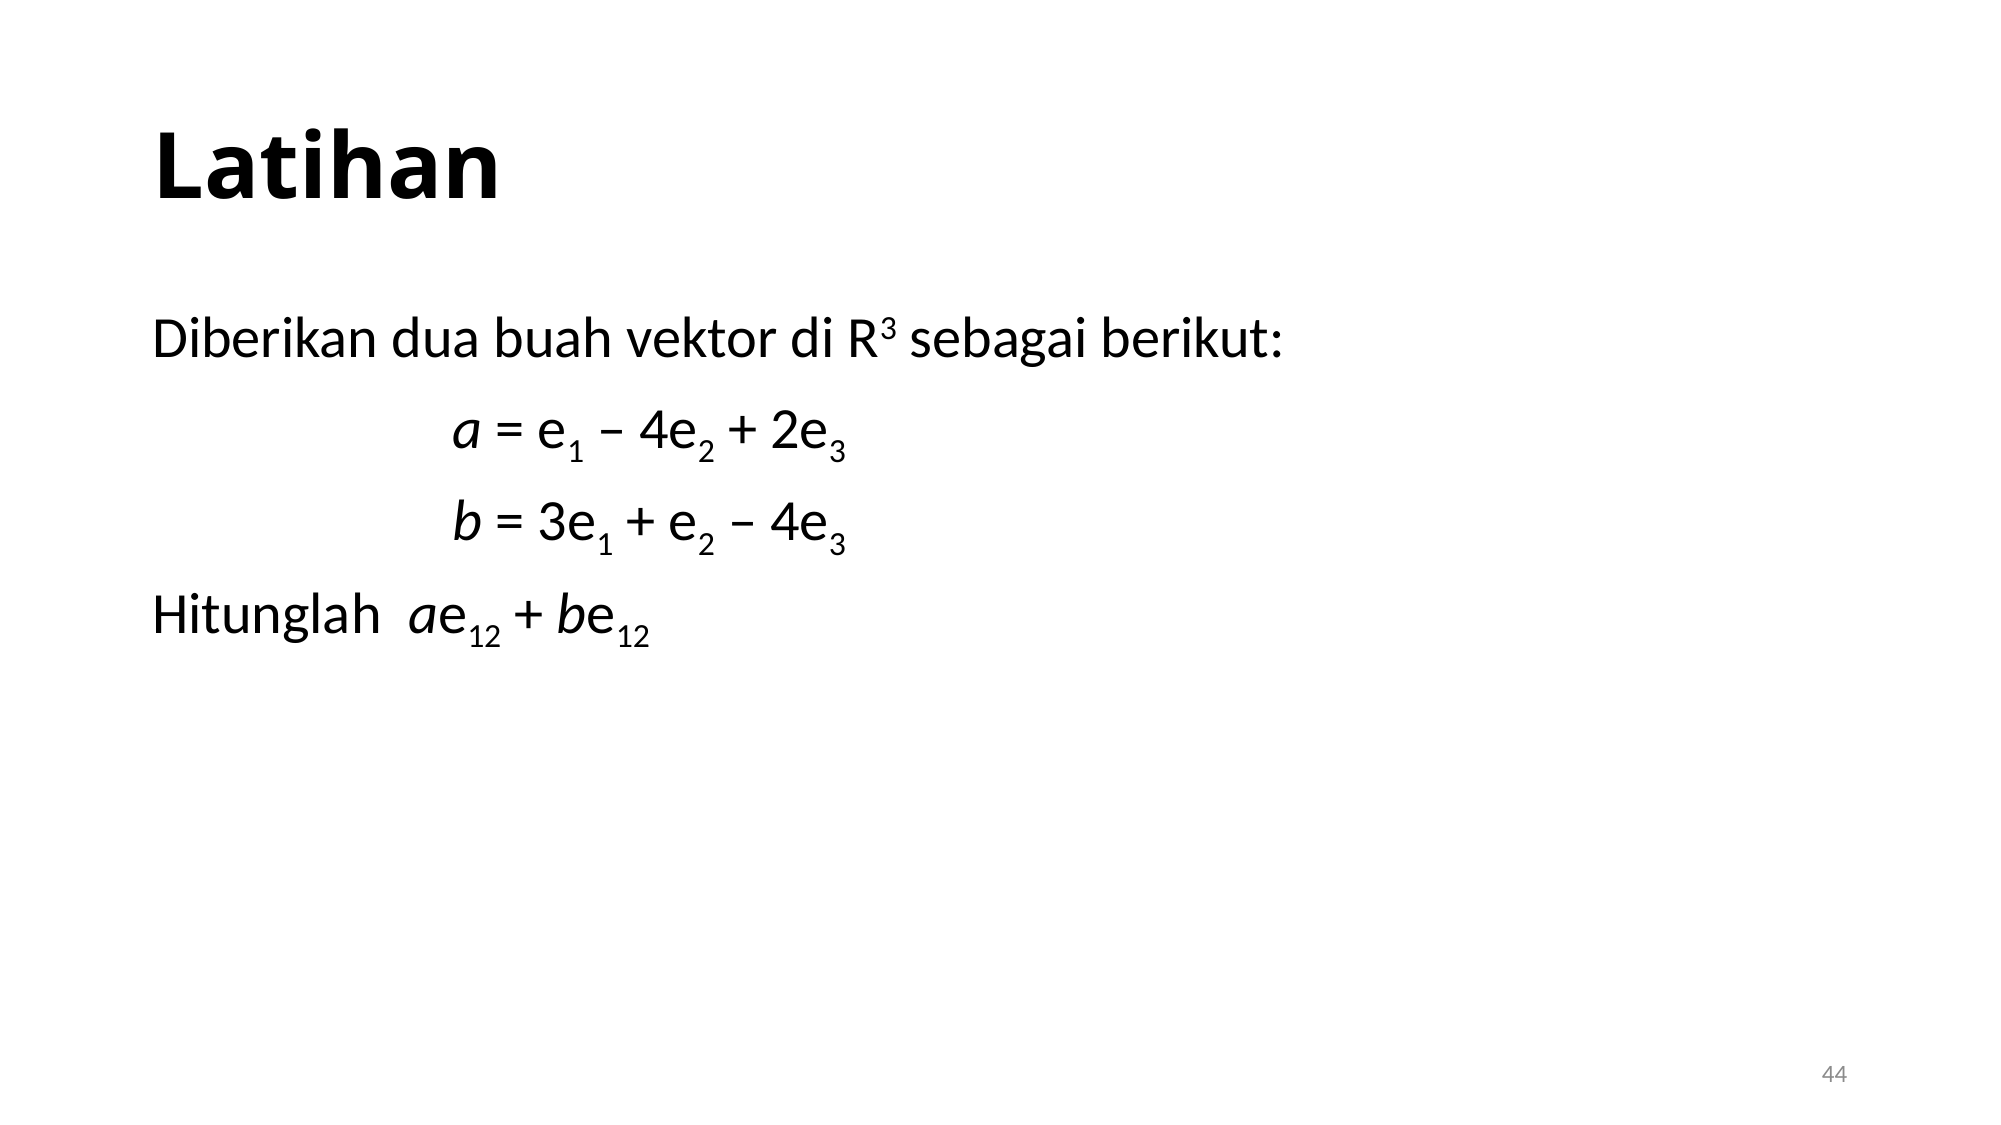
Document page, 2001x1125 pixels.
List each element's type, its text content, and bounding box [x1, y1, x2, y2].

list Diberikan dua buah vektor di R3 sebagai berikut: a = e1 – 4e2 + 2e3 b = 3e1 + e2 – 4e3 Hitunglah ae12 + be12 [137, 299, 1863, 1014]
slide_number 44 [1412, 1042, 1863, 1103]
title Latihan [137, 59, 1863, 278]
